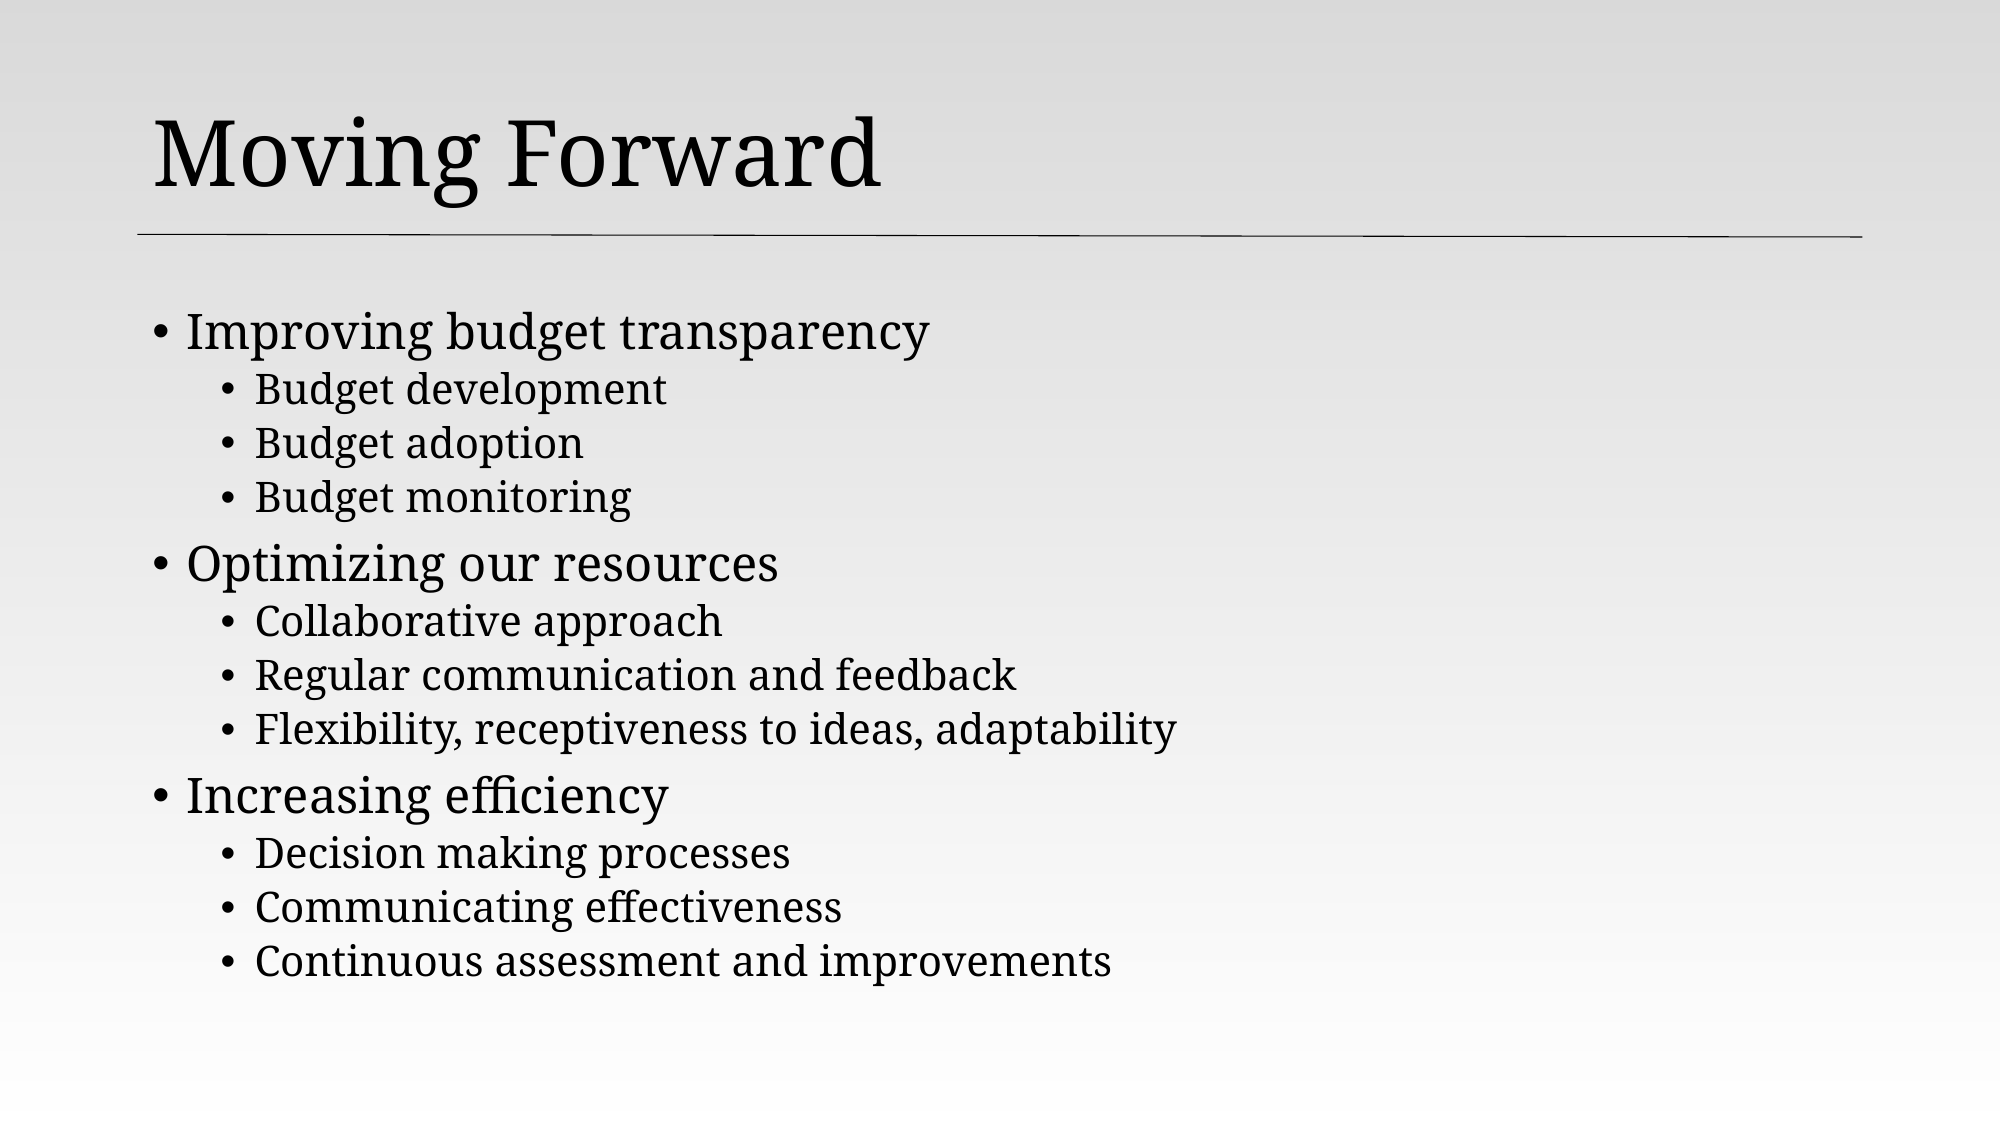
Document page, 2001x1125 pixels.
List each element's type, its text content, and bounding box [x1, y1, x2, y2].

list Improving budget transparency Budget development Budget adoption Budget monitoring Optimizing our resources Collaborative approach Regular communication and feedback Flexibility, receptiveness to ideas, adaptability Increasing efficiency Decision making processes Communicating effectiveness Continuous assessment and improvements [137, 299, 1199, 1014]
title Moving Forward [137, 59, 1863, 254]
